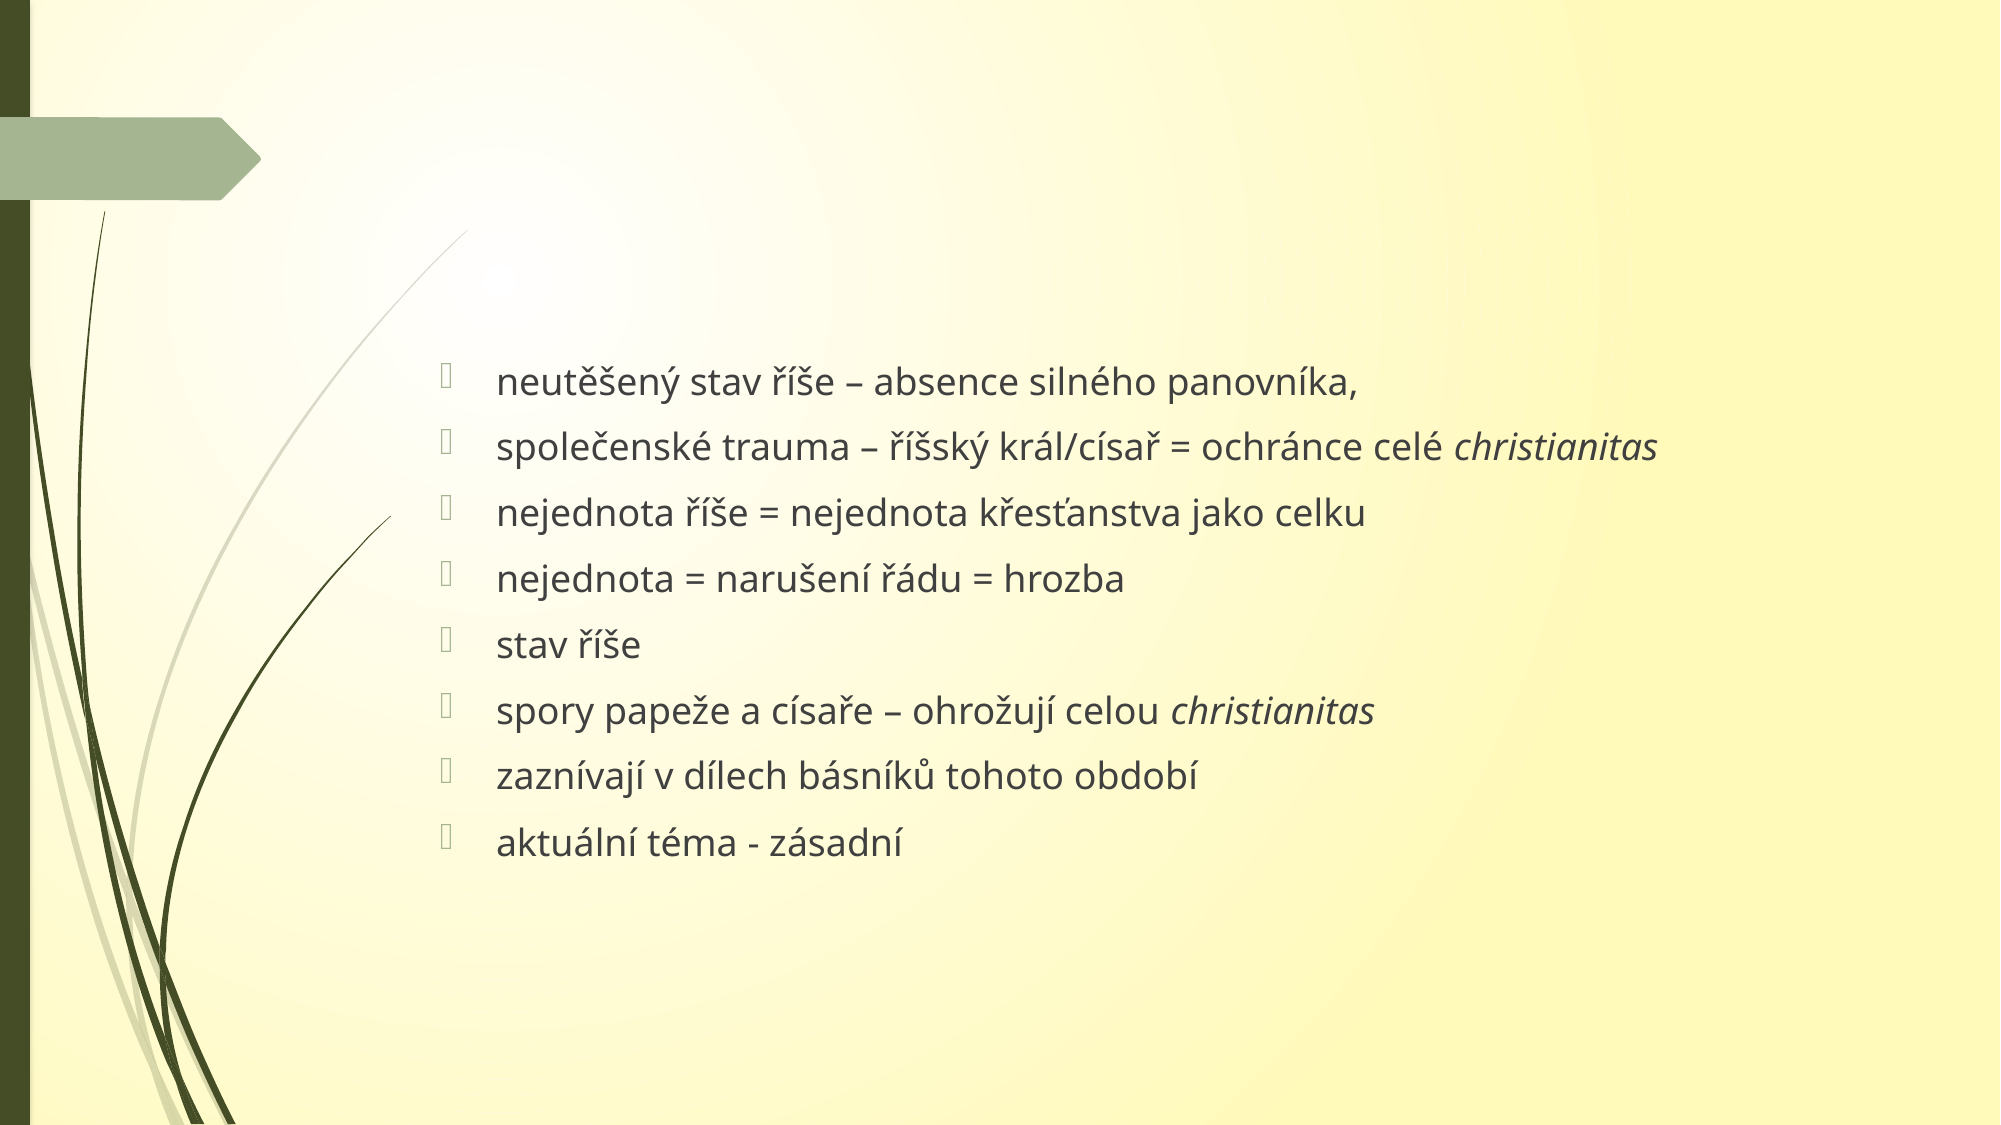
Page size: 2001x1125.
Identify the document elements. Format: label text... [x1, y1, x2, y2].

list neutěšený stav říše – absence silného panovníka, společenské trauma – říšský král/císař = ochránce celé christianitas nejednota říše = nejednota křesťanstva jako celku nejednota = narušení řádu = hrozba stav říše spory papeže a císaře – ohrožují celou christianitas zaznívají v dílech básníků tohoto období aktuální téma - zásadní [424, 350, 1888, 970]
